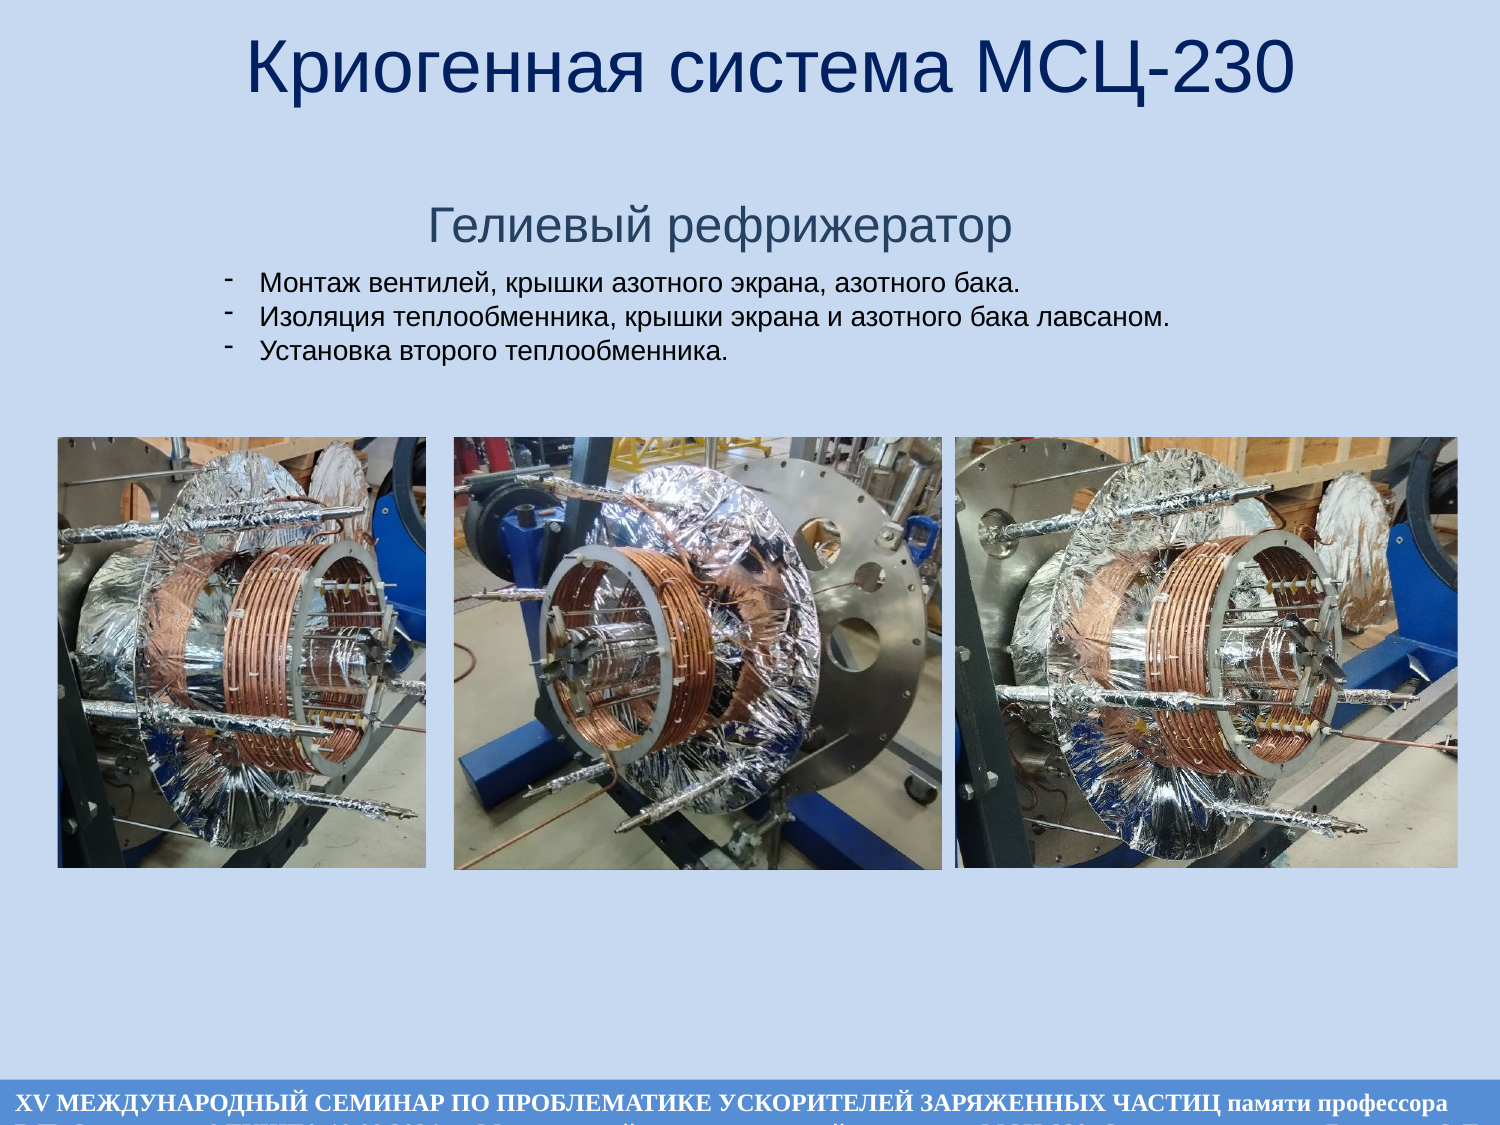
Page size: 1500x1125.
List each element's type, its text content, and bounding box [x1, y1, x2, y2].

text_box Гелиевый рефрижератор [45, 116, 1396, 253]
text_box XV МЕЖДУНАРОДНЫЙ СЕМИНАР ПО ПРОБЛЕМАТИКЕ УСКОРИТЕЛЕЙ ЗАРЯЖЕННЫХ ЧАСТИЦ памяти профессора В.П. Саранцева, АЛУШТА 19.09.2024 «Медицинский сверхпроводящий циклотрон МСЦ-230. Статус проекта», Яковенко С.Л. [0, 1079, 1500, 1125]
text_box Криогенная система МСЦ-230 [230, 9, 1351, 115]
picture [57, 437, 427, 868]
picture [453, 437, 943, 870]
text_box Монтаж вентилей, крышки азотного экрана, азотного бака. Изоляция теплообменника, крышки экрана и азотного бака лавсаном. Установка второго теплообменника. [209, 257, 1187, 407]
picture [954, 437, 1458, 868]
